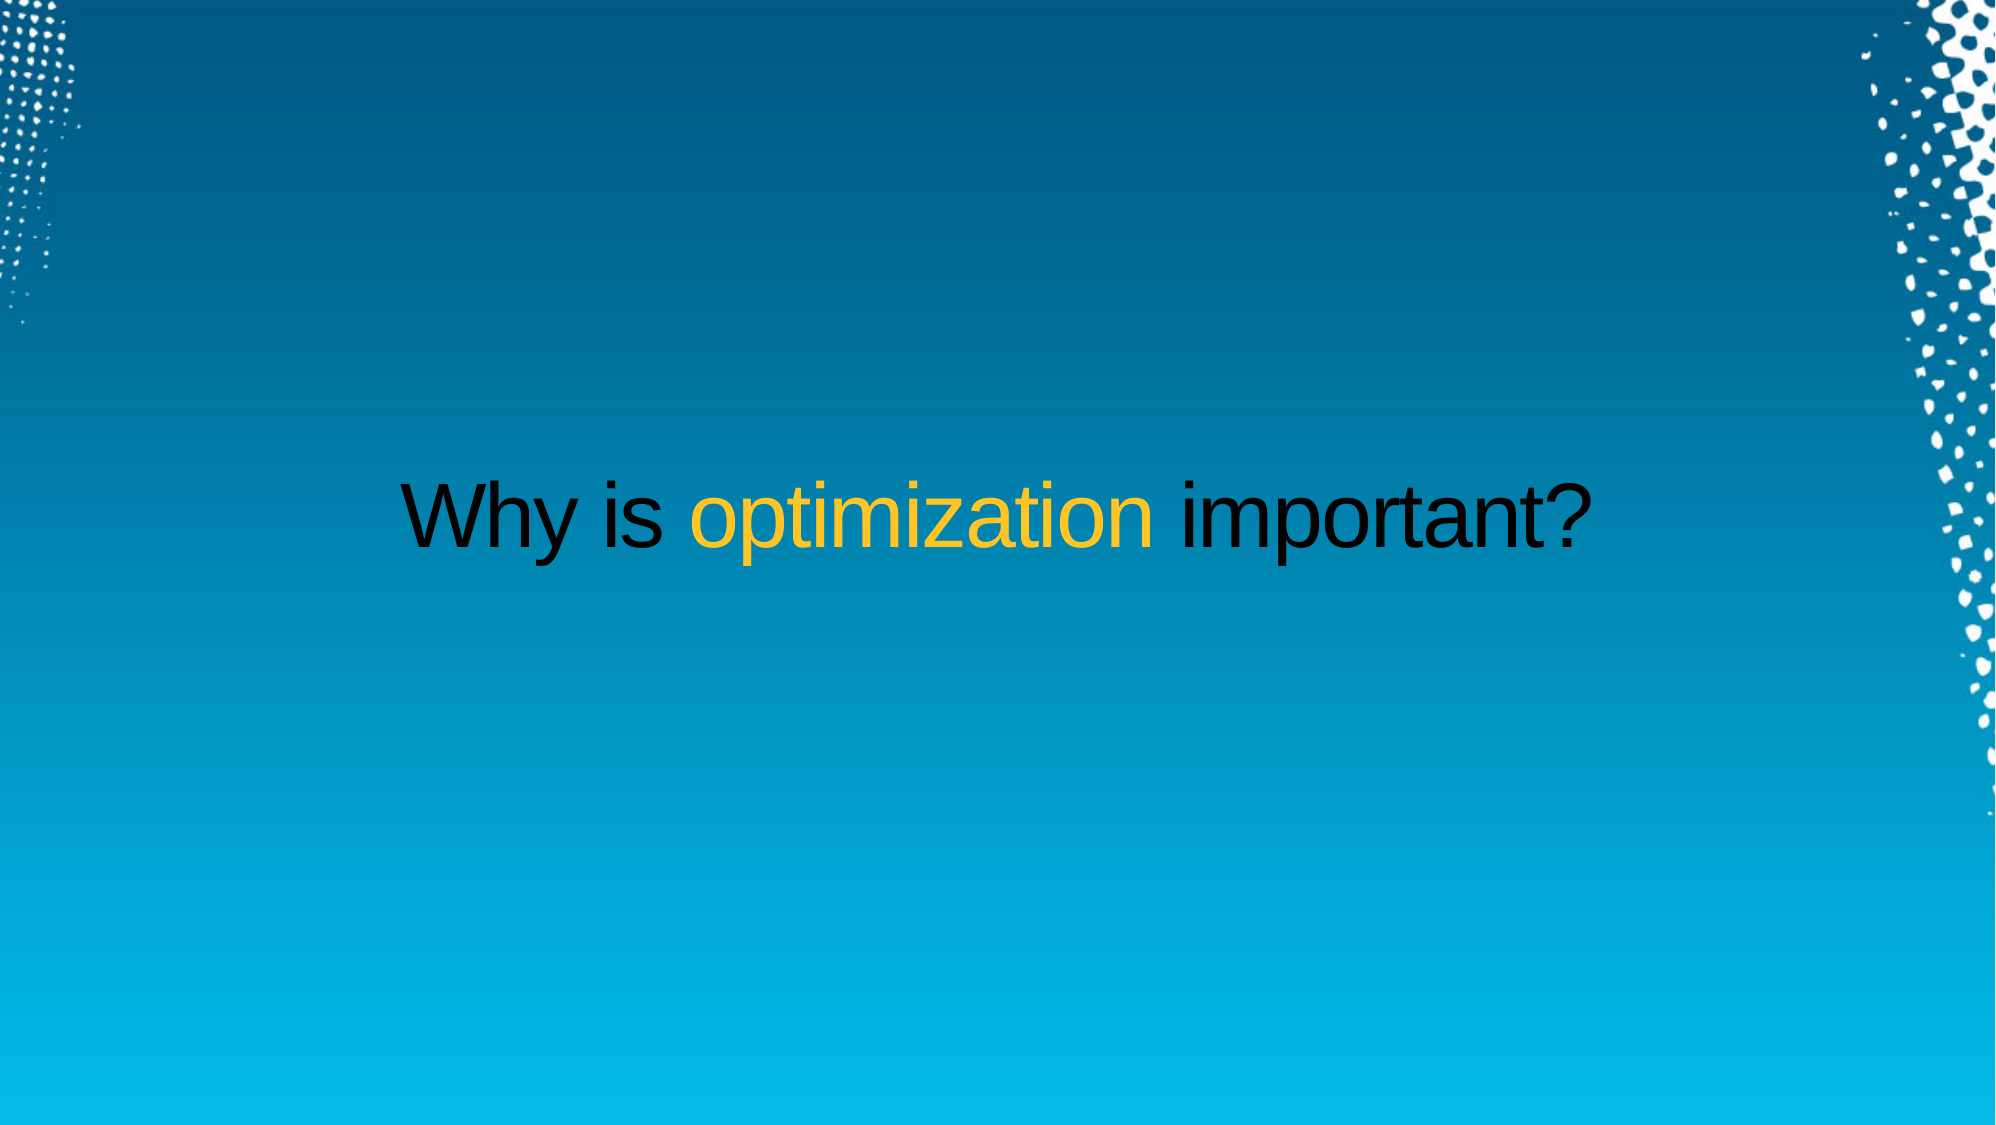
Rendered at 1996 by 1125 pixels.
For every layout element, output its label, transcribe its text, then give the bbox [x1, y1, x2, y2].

picture [1912, 109, 1921, 119]
title Why is optimization important? [0, 468, 1996, 569]
picture [1907, 223, 1914, 230]
picture [1987, 747, 1996, 765]
picture [1946, 359, 1956, 366]
picture [1991, 582, 1996, 595]
picture [18, 13, 26, 19]
picture [1949, 301, 1958, 312]
picture [1987, 637, 1996, 652]
picture [1976, 657, 1991, 676]
picture [1903, 77, 1914, 83]
picture [26, 57, 34, 68]
picture [1970, 683, 1981, 694]
picture [47, 0, 57, 10]
picture [1954, 445, 1964, 460]
picture [17, 129, 23, 136]
picture [1959, 278, 1972, 291]
picture [1980, 349, 1988, 357]
picture [1978, 714, 1989, 729]
picture [1894, 188, 1908, 198]
picture [1924, 399, 1935, 415]
picture [58, 32, 66, 41]
picture [34, 101, 42, 111]
picture [1989, 321, 1996, 339]
picture [1941, 213, 1952, 220]
picture [1937, 324, 1948, 332]
picture [1944, 413, 1954, 424]
picture [0, 24, 9, 33]
picture [1966, 426, 1976, 436]
picture [24, 72, 32, 82]
picture [1885, 152, 1898, 166]
picture [1931, 431, 1943, 449]
picture [42, 42, 49, 53]
picture [33, 0, 42, 10]
picture [1988, 438, 1996, 448]
picture [1951, 246, 1961, 256]
picture [0, 155, 5, 163]
picture [1934, 122, 1946, 133]
picture [13, 41, 25, 49]
picture [18, 0, 29, 6]
picture [1968, 570, 1982, 583]
picture [1871, 83, 1877, 96]
picture [1931, 379, 1944, 391]
picture [1926, 27, 1941, 45]
picture [1921, 87, 1937, 99]
picture [33, 88, 42, 96]
picture [38, 74, 47, 80]
picture [9, 84, 15, 91]
picture [1931, 177, 1942, 189]
picture [29, 27, 38, 38]
picture [55, 62, 62, 69]
picture [1976, 460, 1983, 468]
picture [1938, 269, 1949, 276]
picture [1905, 274, 1916, 291]
picture [1917, 0, 1930, 8]
picture [42, 15, 54, 25]
picture [30, 14, 40, 23]
picture [11, 55, 19, 64]
picture [1931, 0, 1996, 306]
picture [1956, 392, 1966, 402]
picture [0, 40, 9, 45]
picture [1929, 235, 1939, 241]
picture [33, 116, 40, 124]
picture [1965, 625, 1981, 642]
picture [1890, 99, 1902, 106]
picture [3, 10, 11, 18]
picture [1959, 334, 1968, 344]
picture [1984, 691, 1996, 709]
picture [1969, 368, 1978, 380]
picture [41, 59, 47, 67]
picture [1897, 240, 1908, 254]
picture [31, 131, 37, 138]
picture [1910, 164, 1919, 177]
picture [1862, 51, 1871, 59]
picture [16, 143, 21, 151]
picture [1990, 382, 1996, 391]
picture [1942, 155, 1956, 167]
picture [10, 69, 17, 78]
picture [1968, 312, 1981, 322]
picture [1979, 404, 1988, 414]
picture [16, 22, 23, 34]
picture [1915, 367, 1926, 378]
picture [1878, 118, 1888, 131]
picture [6, 97, 12, 105]
picture [56, 47, 64, 55]
picture [1923, 344, 1935, 358]
picture [1926, 291, 1937, 297]
picture [1916, 257, 1928, 264]
picture [1959, 589, 1972, 607]
picture [28, 42, 36, 54]
picture [1922, 141, 1931, 155]
picture [1977, 604, 1996, 620]
picture [1918, 200, 1930, 208]
picture [42, 31, 52, 39]
picture [54, 76, 60, 83]
picture [1953, 187, 1967, 200]
picture [1911, 309, 1925, 326]
